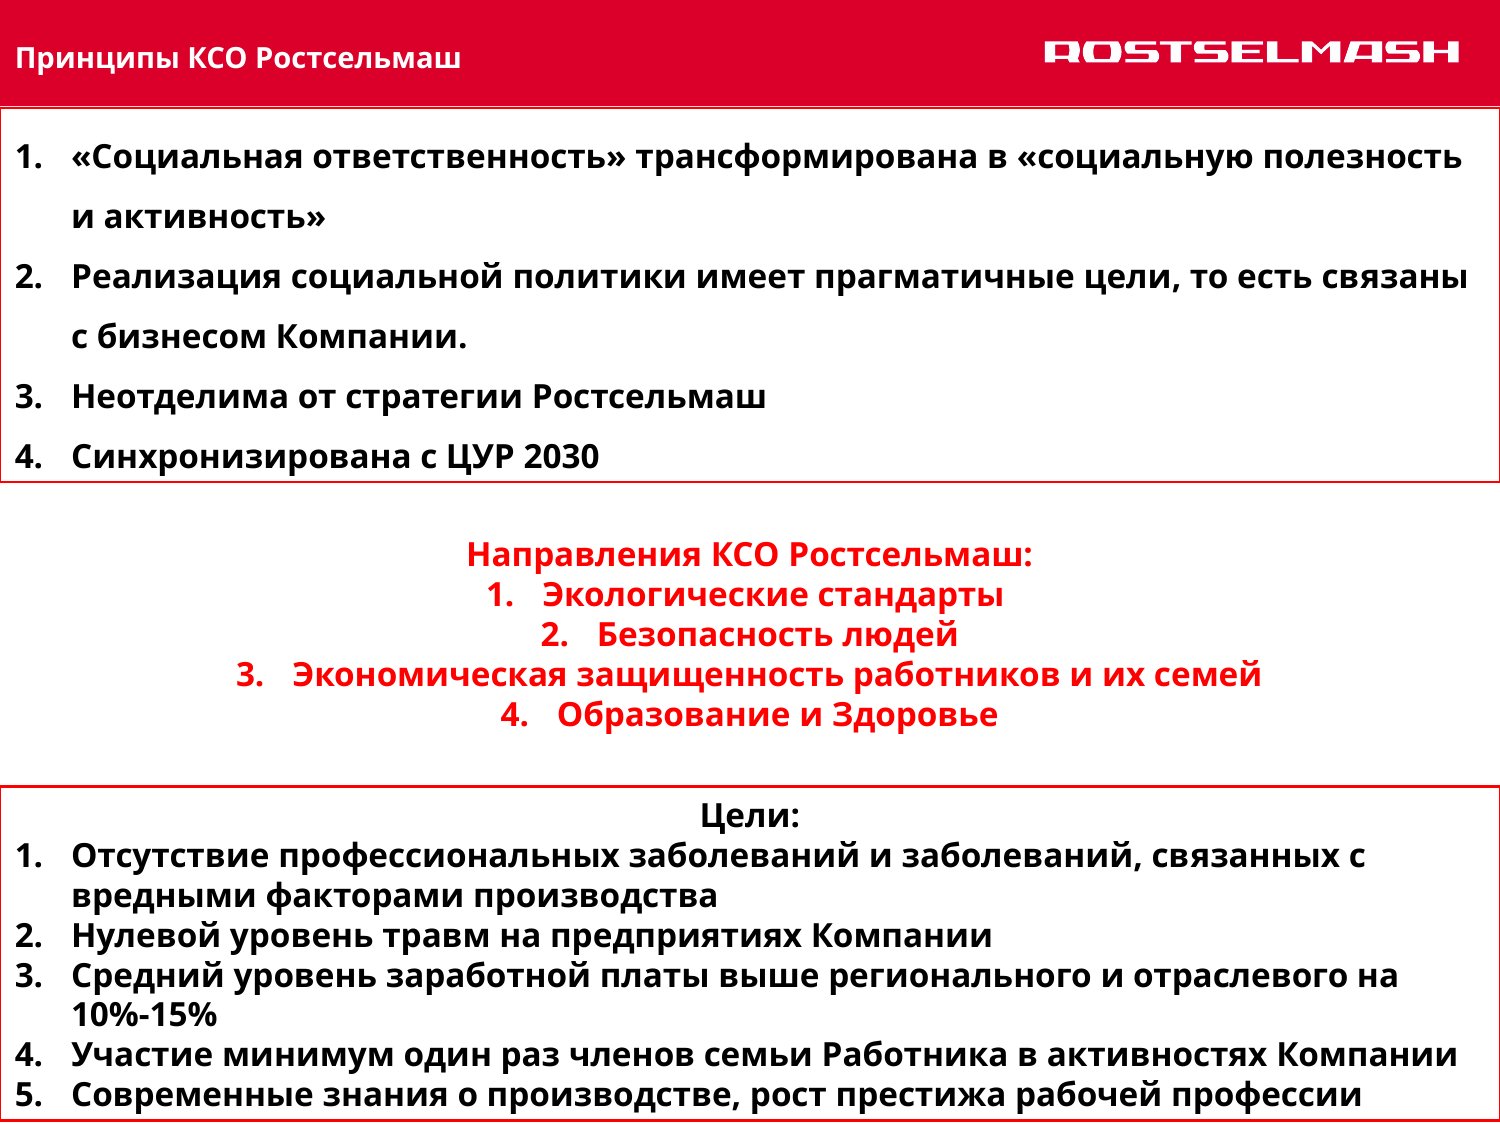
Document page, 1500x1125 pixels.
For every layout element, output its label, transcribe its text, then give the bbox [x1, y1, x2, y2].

text_box Направления КСО Ростсельмаш: Экологические стандарты Безопасность людей Экономическая защищенность работников и их семей Образование и Здоровье [0, 525, 1500, 740]
text_box Цели: Отсутствие профессиональных заболеваний и заболеваний, связанных с вредными факторами производства Нулевой уровень травм на предприятиях Компании Средний уровень заработной платы выше регионального и отраслевого на 10%-15% Участие минимум один раз членов семьи Работника в активностях Компании Современные знания о производстве, рост престижа рабочей профессии [0, 786, 1500, 1121]
picture [1042, 40, 1459, 64]
text_box [0, 0, 1500, 107]
text_box «Социальная ответственность» трансформирована в «социальную полезность и активность» Реализация социальной политики имеет прагматичные цели, то есть связаны с бизнесом Компании. Неотделима от стратегии Ростсельмаш Синхронизирована с ЦУР 2030 [0, 108, 1500, 483]
text_box Принципы КСО Ростсельмаш [0, 31, 1004, 82]
